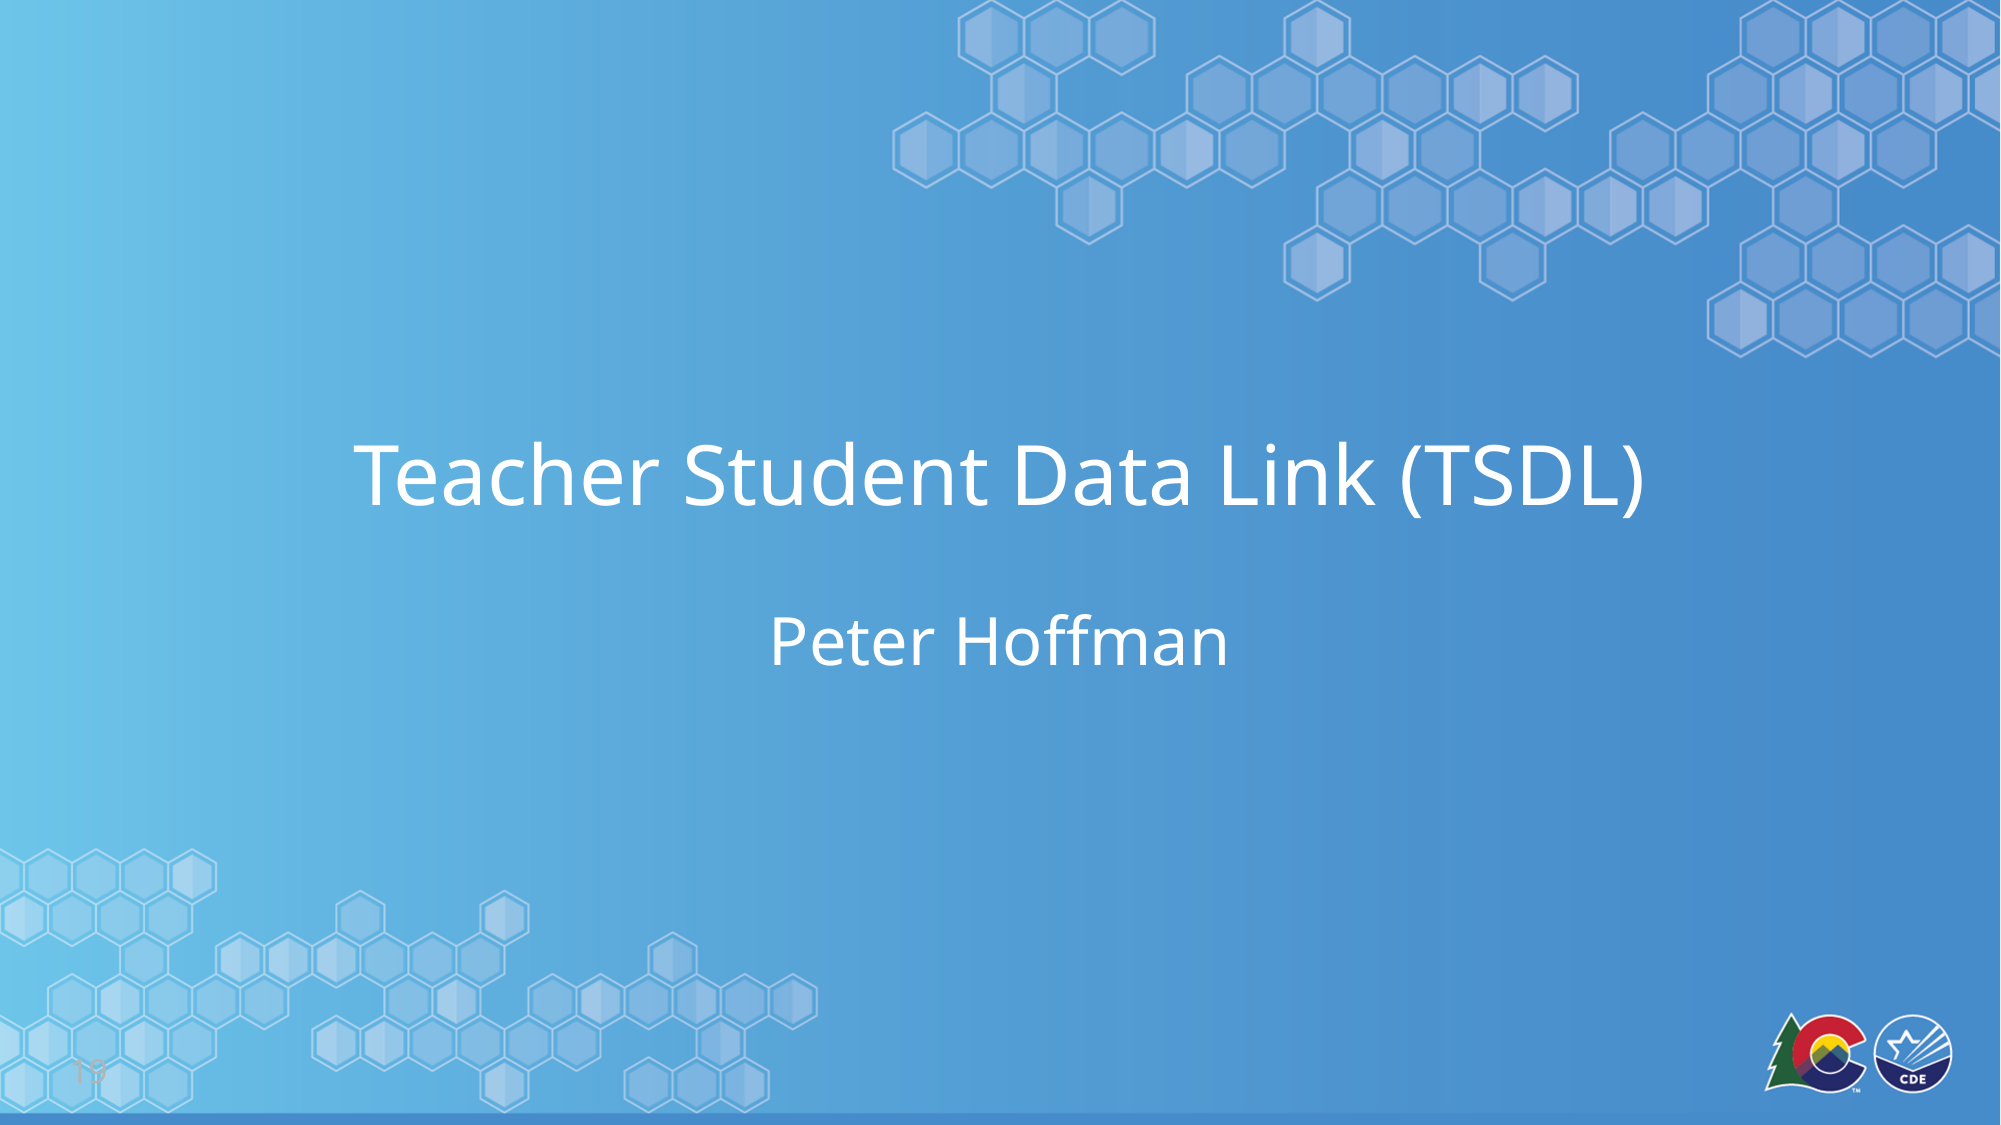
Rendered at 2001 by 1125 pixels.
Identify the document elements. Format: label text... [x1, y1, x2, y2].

slide_number 19 [54, 1042, 191, 1103]
title Teacher Student Data Link (TSDL) [0, 425, 2000, 600]
picture [0, 0, 2001, 1125]
list Peter Hoffman [0, 600, 2000, 775]
